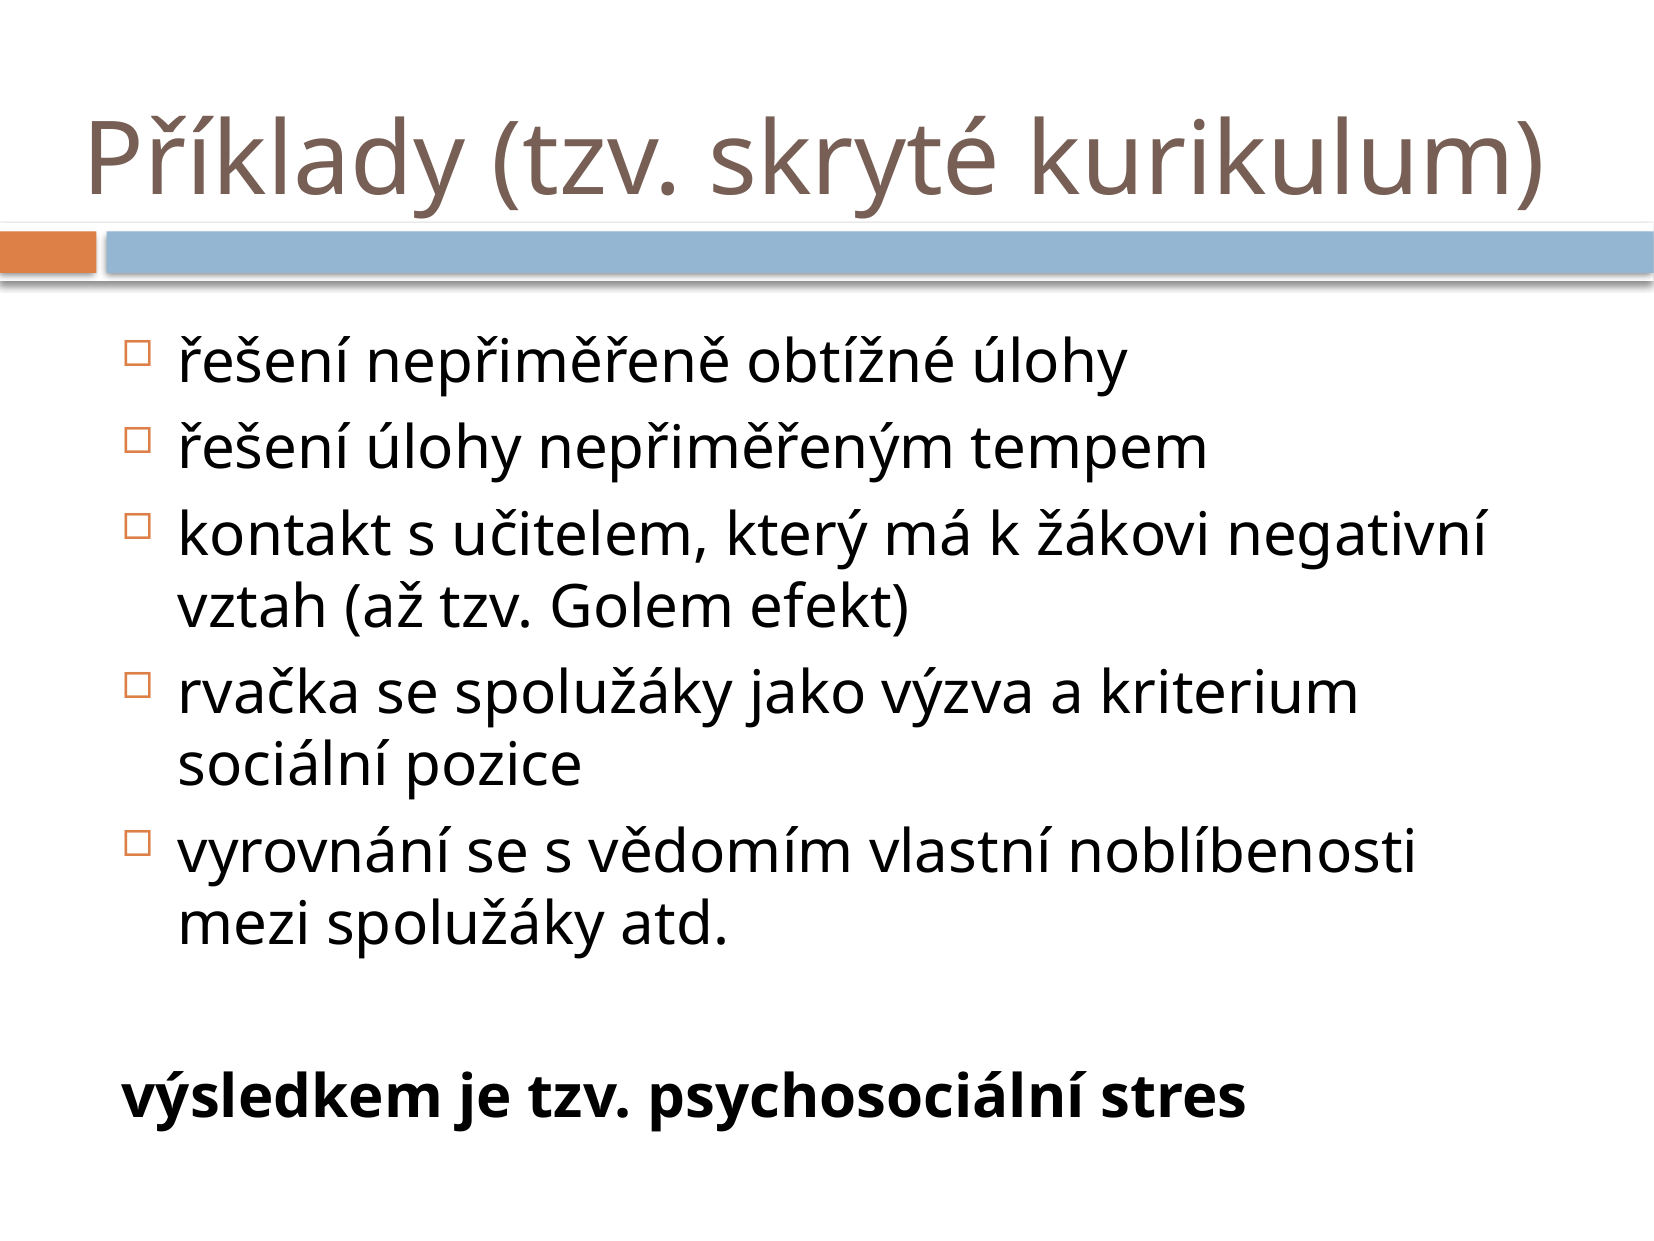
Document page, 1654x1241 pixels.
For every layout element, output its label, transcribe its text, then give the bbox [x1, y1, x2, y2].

title Příklady (tzv. skryté kurikulum) [82, 49, 1572, 257]
list řešení nepřiměřeně obtížné úlohy řešení úlohy nepřiměřeným tempem kontakt s učitelem, který má k žákovi negativní vztah (až tzv. Golem efekt) rvačka se spolužáky jako výzva a kriterium sociální pozice vyrovnání se s vědomím vlastní noblíbenosti mezi spolužáky atd. výsledkem je tzv. psychosociální stres [121, 321, 1561, 1137]
